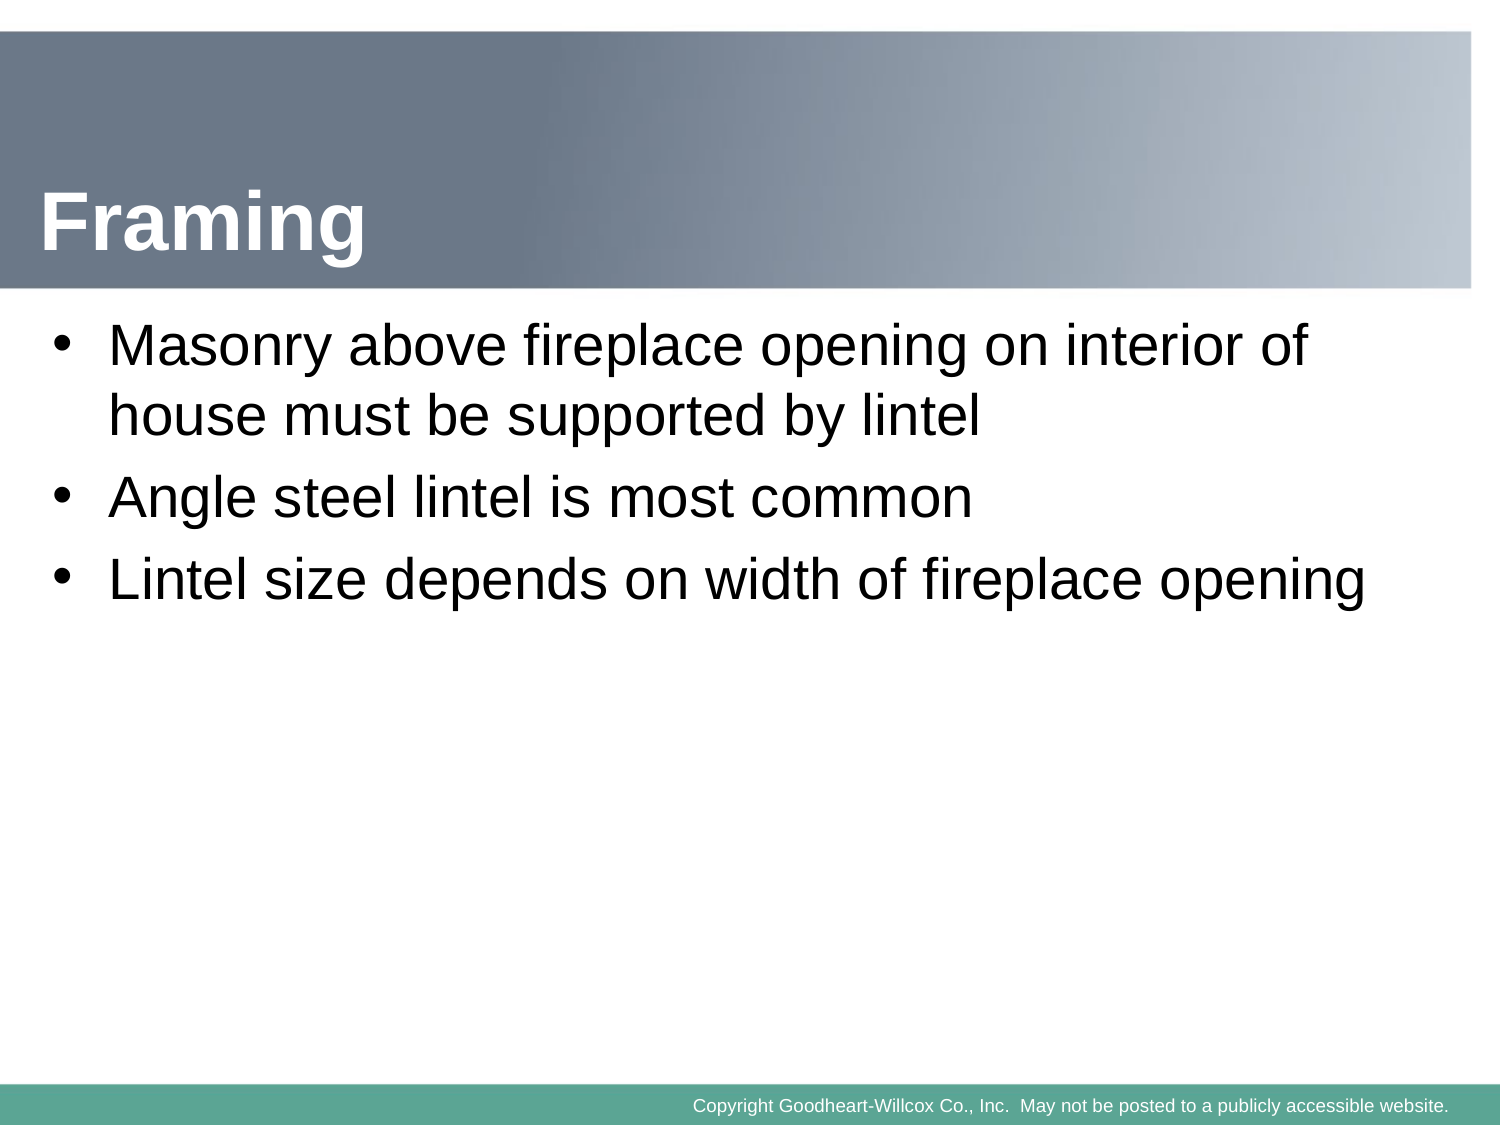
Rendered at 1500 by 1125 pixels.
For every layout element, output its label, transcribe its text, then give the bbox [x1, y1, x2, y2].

title Framing [24, 50, 1450, 275]
picture [0, 0, 1500, 1125]
list Masonry above fireplace opening on interior of house must be supported by lintel Angle steel lintel is most common Lintel size depends on width of fireplace opening [37, 299, 1463, 1075]
